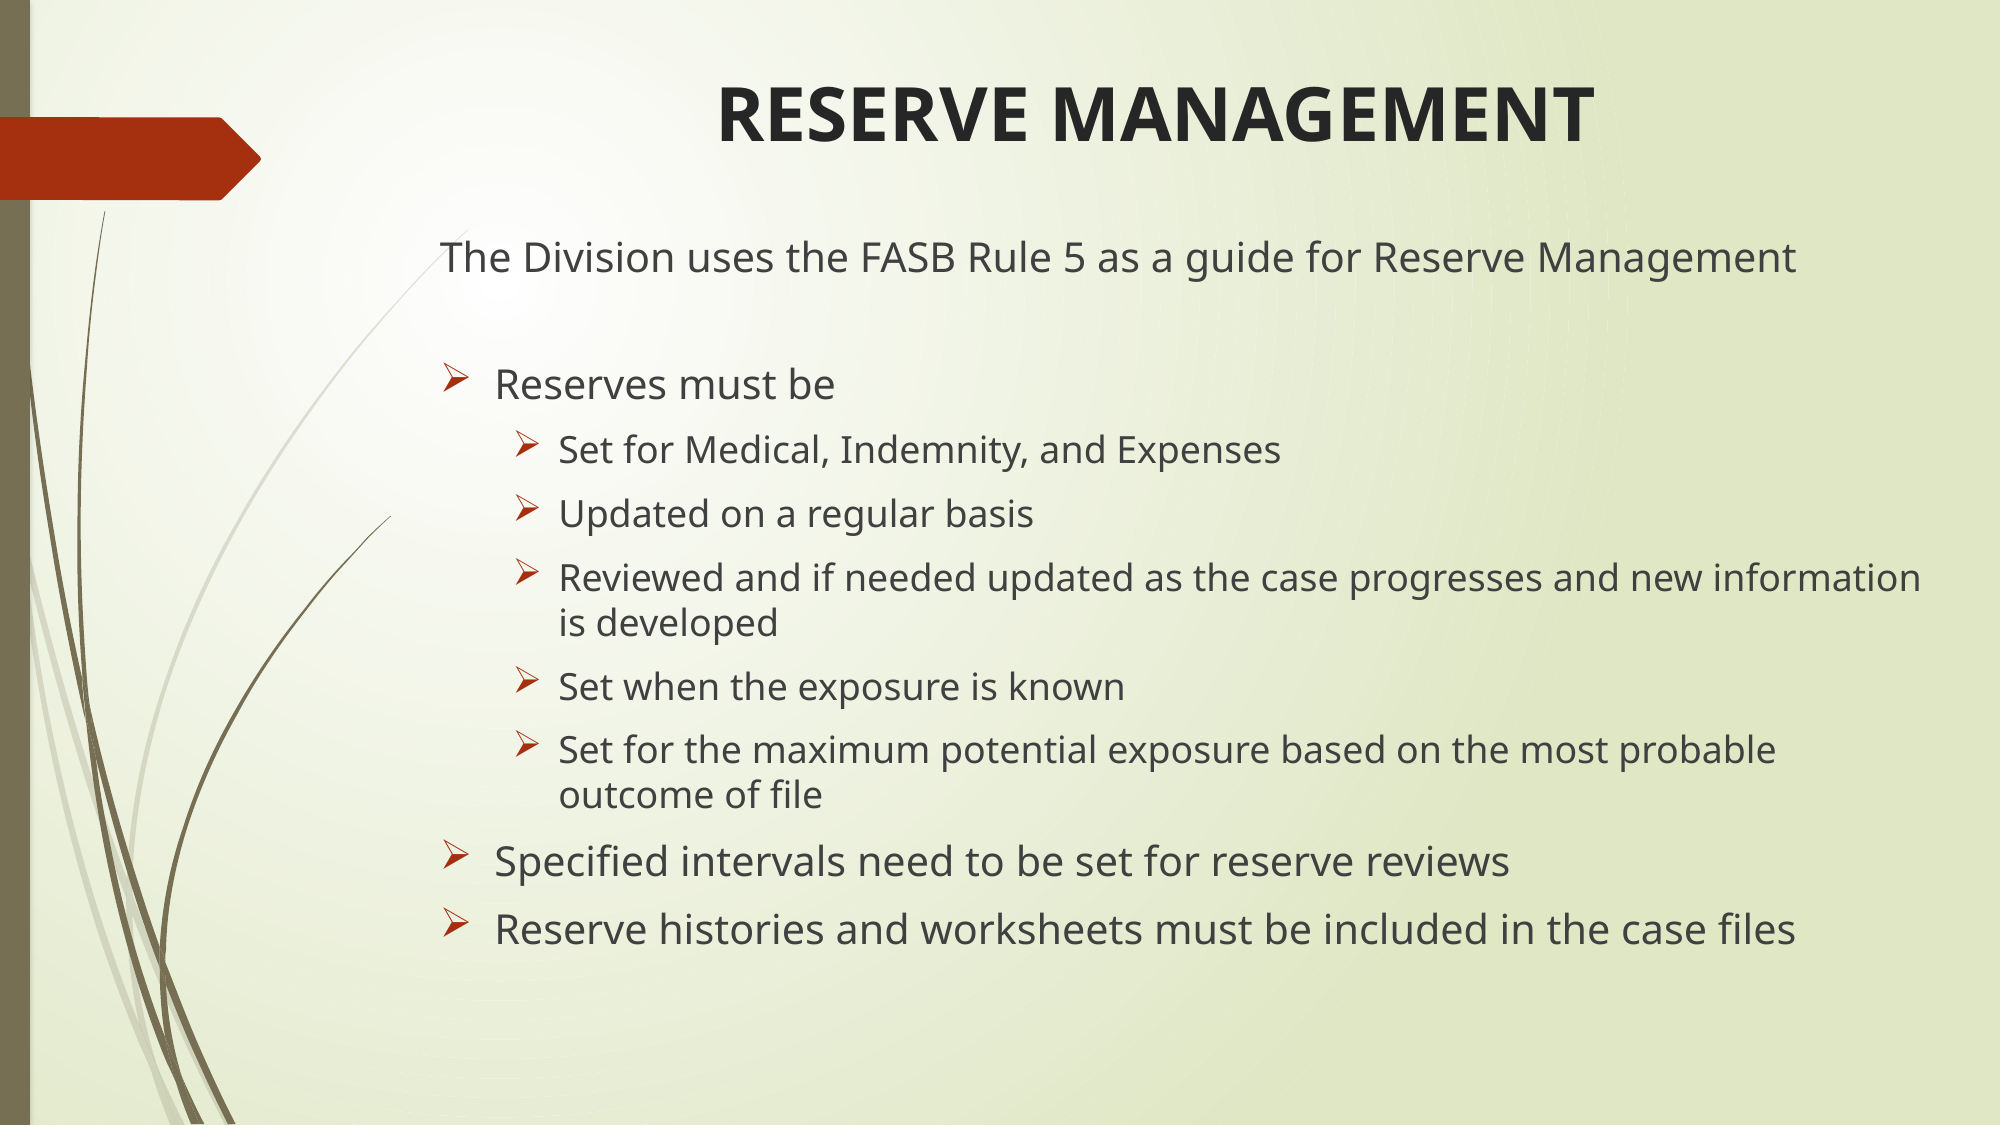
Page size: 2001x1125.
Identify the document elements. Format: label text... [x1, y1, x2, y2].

title RESERVE MANAGEMENT [425, 58, 1888, 164]
list The Division uses the FASB Rule 5 as a guide for Reserve Management Reserves must be Set for Medical, Indemnity, and Expenses Updated on a regular basis Reviewed and if needed updated as the case progresses and new information is developed Set when the exposure is known Set for the maximum potential exposure based on the most probable outcome of file Specified intervals need to be set for reserve reviews Reserve histories and worksheets must be included in the case files [424, 164, 1956, 974]
